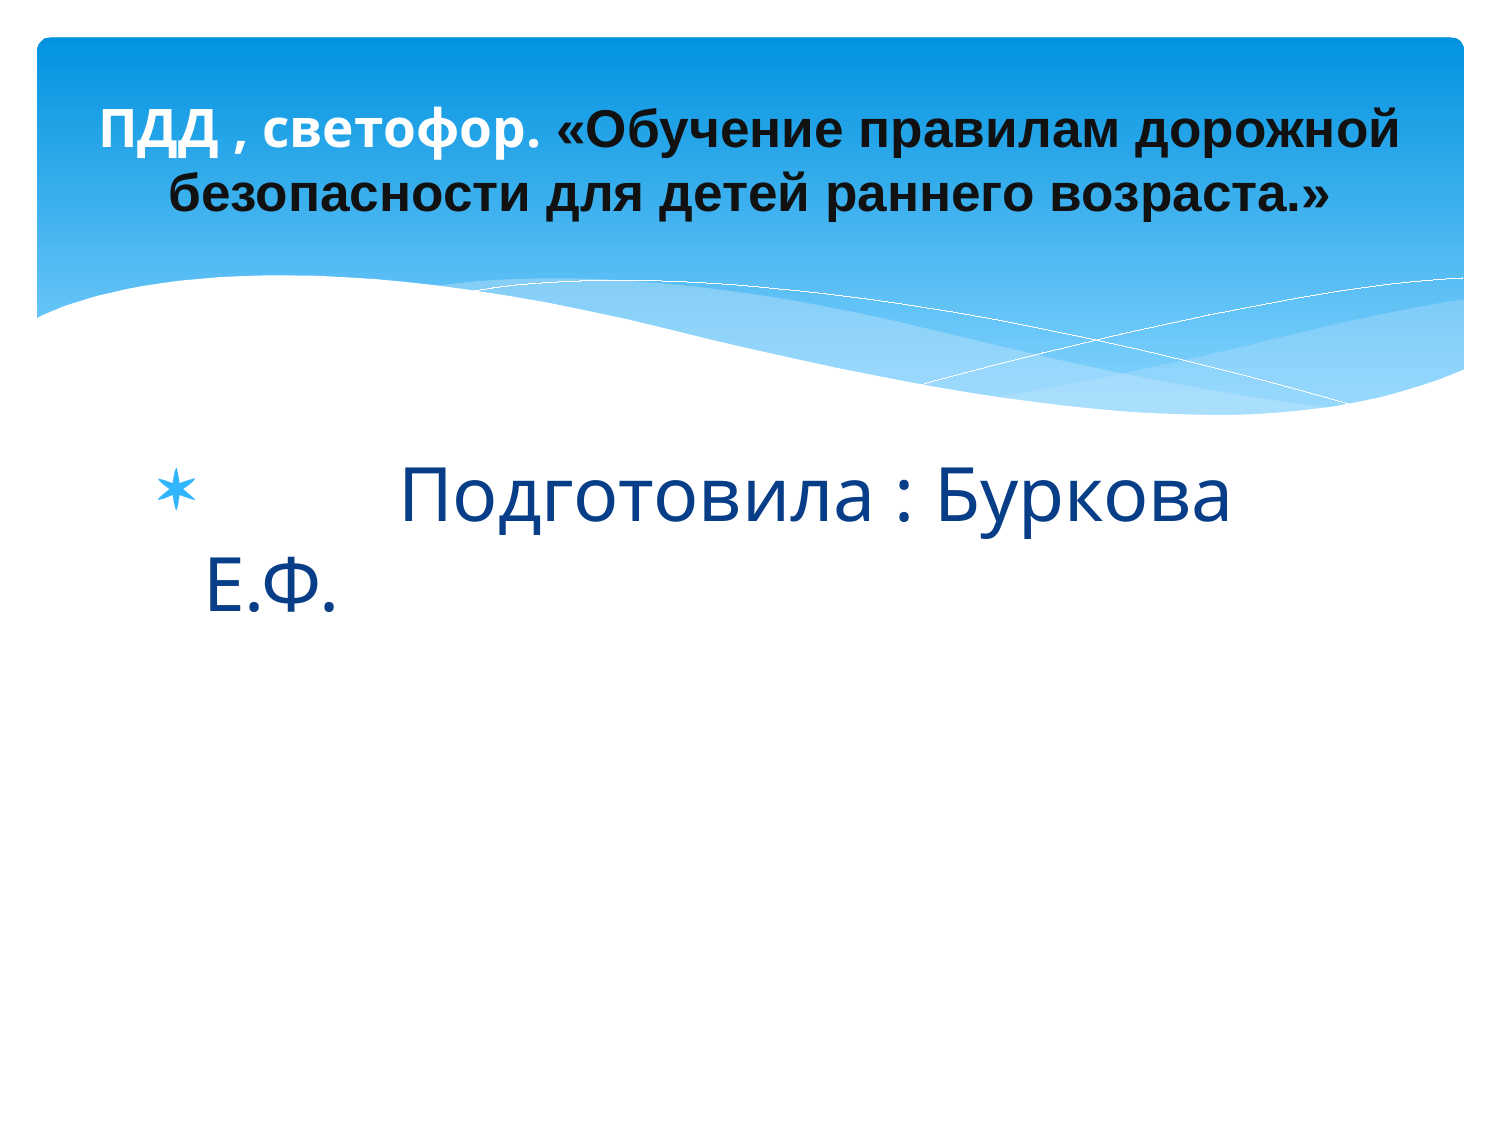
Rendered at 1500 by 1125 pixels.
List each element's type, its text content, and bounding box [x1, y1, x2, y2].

list Подготовила : Буркова Е.Ф. [143, 438, 1359, 1005]
title ПДД , светофор. «Обучение правилам дорожной безопасности для детей раннего возраста.» [75, 55, 1425, 261]
